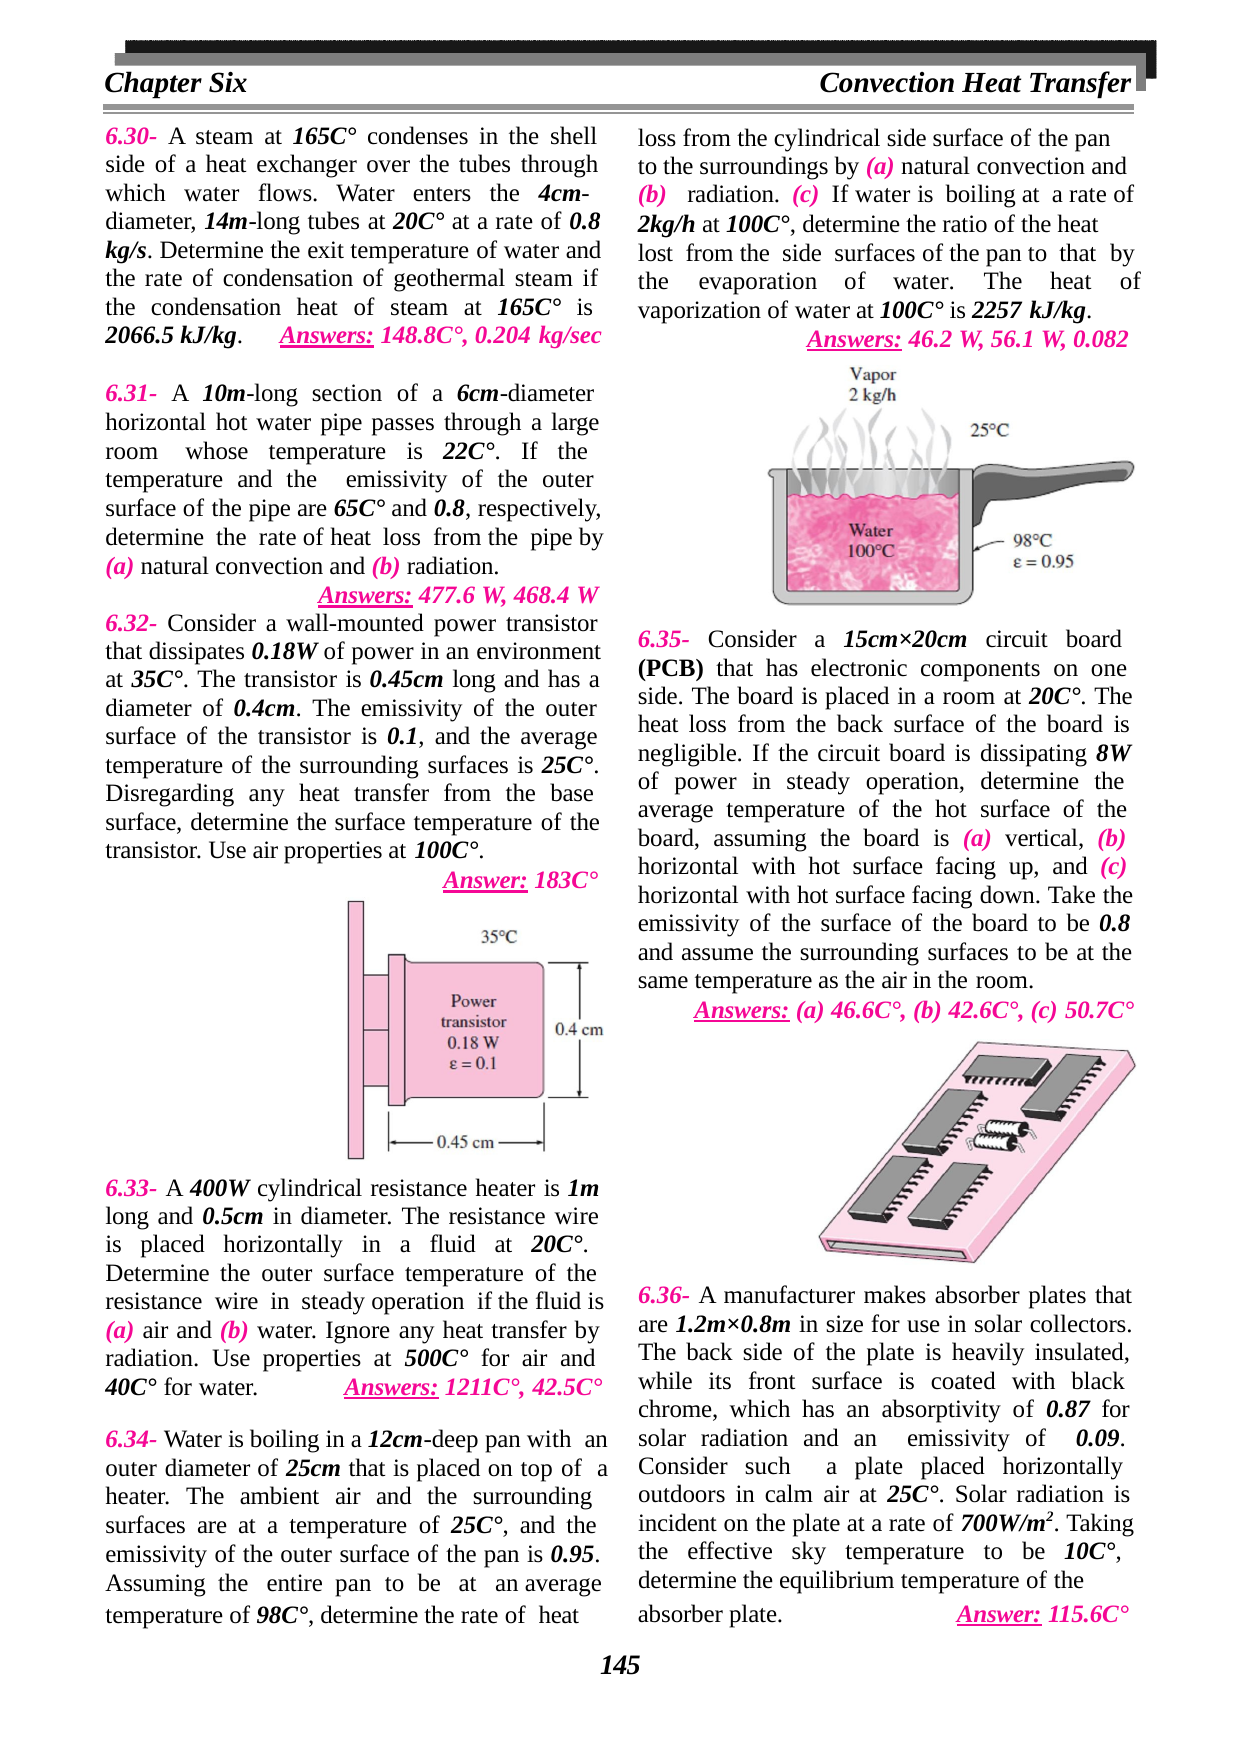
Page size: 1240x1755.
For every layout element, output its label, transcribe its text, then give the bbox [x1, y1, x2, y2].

text_box [114, 53, 1146, 91]
text_box Chapter Six [102, 61, 250, 99]
text_box 6.35- Consider a 15cm×20cm circuit board (PCB) that has electronic components on one side. The board is placed in a room at 20C°. The heat loss from the back surface of the board is negligible. If the circuit board is dissipating 8W of power in steady operation, determine the average temperature of the hot surface of the board, assuming the board is (a) vertical, (b) horizontal with hot surface facing up, and (c) horizontal with hot surface facing down. Take the emissivity of the surface of the board to be 0.8 and assume the surrounding surfaces to be at the same temperature as the air in the room. Answers: (a) 46.6C°, (b) 42.6C°, (c) 50.7C° [635, 621, 1141, 1024]
text_box 6.36- A manufacturer makes absorber plates that are 1.2m×0.8m in size for use in solar collectors. The back side of the plate is heavily insulated, while its front surface is coated with black chrome, which has an absorptivity of 0.87 for solar radiation and an emissivity of 0.09. Consider such a plate placed horizontally outdoors in calm air at 25C°. Solar radiation is incident on the plate at a rate of 700W/m2. Taking the effective sky temperature to be 10C°, determine the equilibrium temperature of the [631, 1278, 1146, 1594]
text_box [764, 365, 1136, 610]
text_box Convection Heat Transfer [817, 61, 1135, 99]
text_box temperature of 98C°, determine the rate of heat [103, 1599, 605, 1629]
text_box 6.33- A 400W cylindrical resistance heater is 1m long and 0.5cm in diameter. The resistance wire is placed horizontally in a fluid at 20C°. Determine the outer surface temperature of the resistance wire in steady operation if the fluid is (a) air and (b) water. Ignore any heat transfer by radiation. Use properties at 500C° for air and 40C° for water. Answers: 1211C°, 42.5C° 6.34- Water is boiling in a 12cm-deep pan with an outer diameter of 25cm that is placed on top of a heater. The ambient air and the surrounding surfaces are at a temperature of 25C°, and the emissivity of the outer surface of the pan is 0.95. Assuming the entire pan to be at an average [103, 1170, 609, 1597]
text_box Answers: 46.2 W, 56.1 W, 0.082 [804, 320, 1138, 352]
text_box [345, 897, 604, 1161]
text_box [816, 1039, 1137, 1265]
text_box Answer: 115.6C° [954, 1597, 1135, 1628]
slide_number 145 [595, 1647, 645, 1755]
text_box the evaporation of water. The heat of [635, 262, 1142, 294]
text_box loss from the cylindrical side surface of the pan to the surroundings by (a) natural convection and (b) radiation. (c) If water is boiling at a rate of 2kg/h at 100C°, determine the ratio of the heat lost from the side surfaces of the pan to that by [635, 118, 1142, 262]
text_box vaporization of water at 100C° is 2257 kJ/kg. [635, 291, 1098, 323]
text_box 6.30- A steam at 165C° condenses in the shell side of a heat exchanger over the tubes through which water flows. Water enters the 4cm- diameter, 14m-long tubes at 20C° at a rate of 0.8 kg/s. Determine the exit temperature of water and the rate of condensation of geothermal steam if the condensation heat of steam at 165C° is 2066.5 kJ/kg. Answers: 148.8C°, 0.204 kg/sec 6.31- A 10m-long section of a 6cm-diameter horizontal hot water pipe passes through a large room whose temperature is 22C°. If the temperature and the emissivity of the outer surface of the pipe are 65C° and 0.8, respectively, determine the rate of heat loss from the pipe by (a) natural convection and (b) radiation. Answers: 477.6 W, 468.4 W 6.32- Consider a wall-mounted power transistor that dissipates 0.18W of power in an environment at 35C°. The transistor is 0.45cm long and has a diameter of 0.4cm. The emissivity of the outer surface of the transistor is 0.1, and the average temperature of the surrounding surfaces is 25C°. Disregarding any heat transfer from the base surface, determine the surface temperature of the transistor. Use air properties at 100C°. Answer: 183C° [103, 118, 609, 894]
text_box [125, 40, 1157, 79]
text_box [104, 65, 1136, 104]
text_box absorber plate. [635, 1597, 788, 1628]
